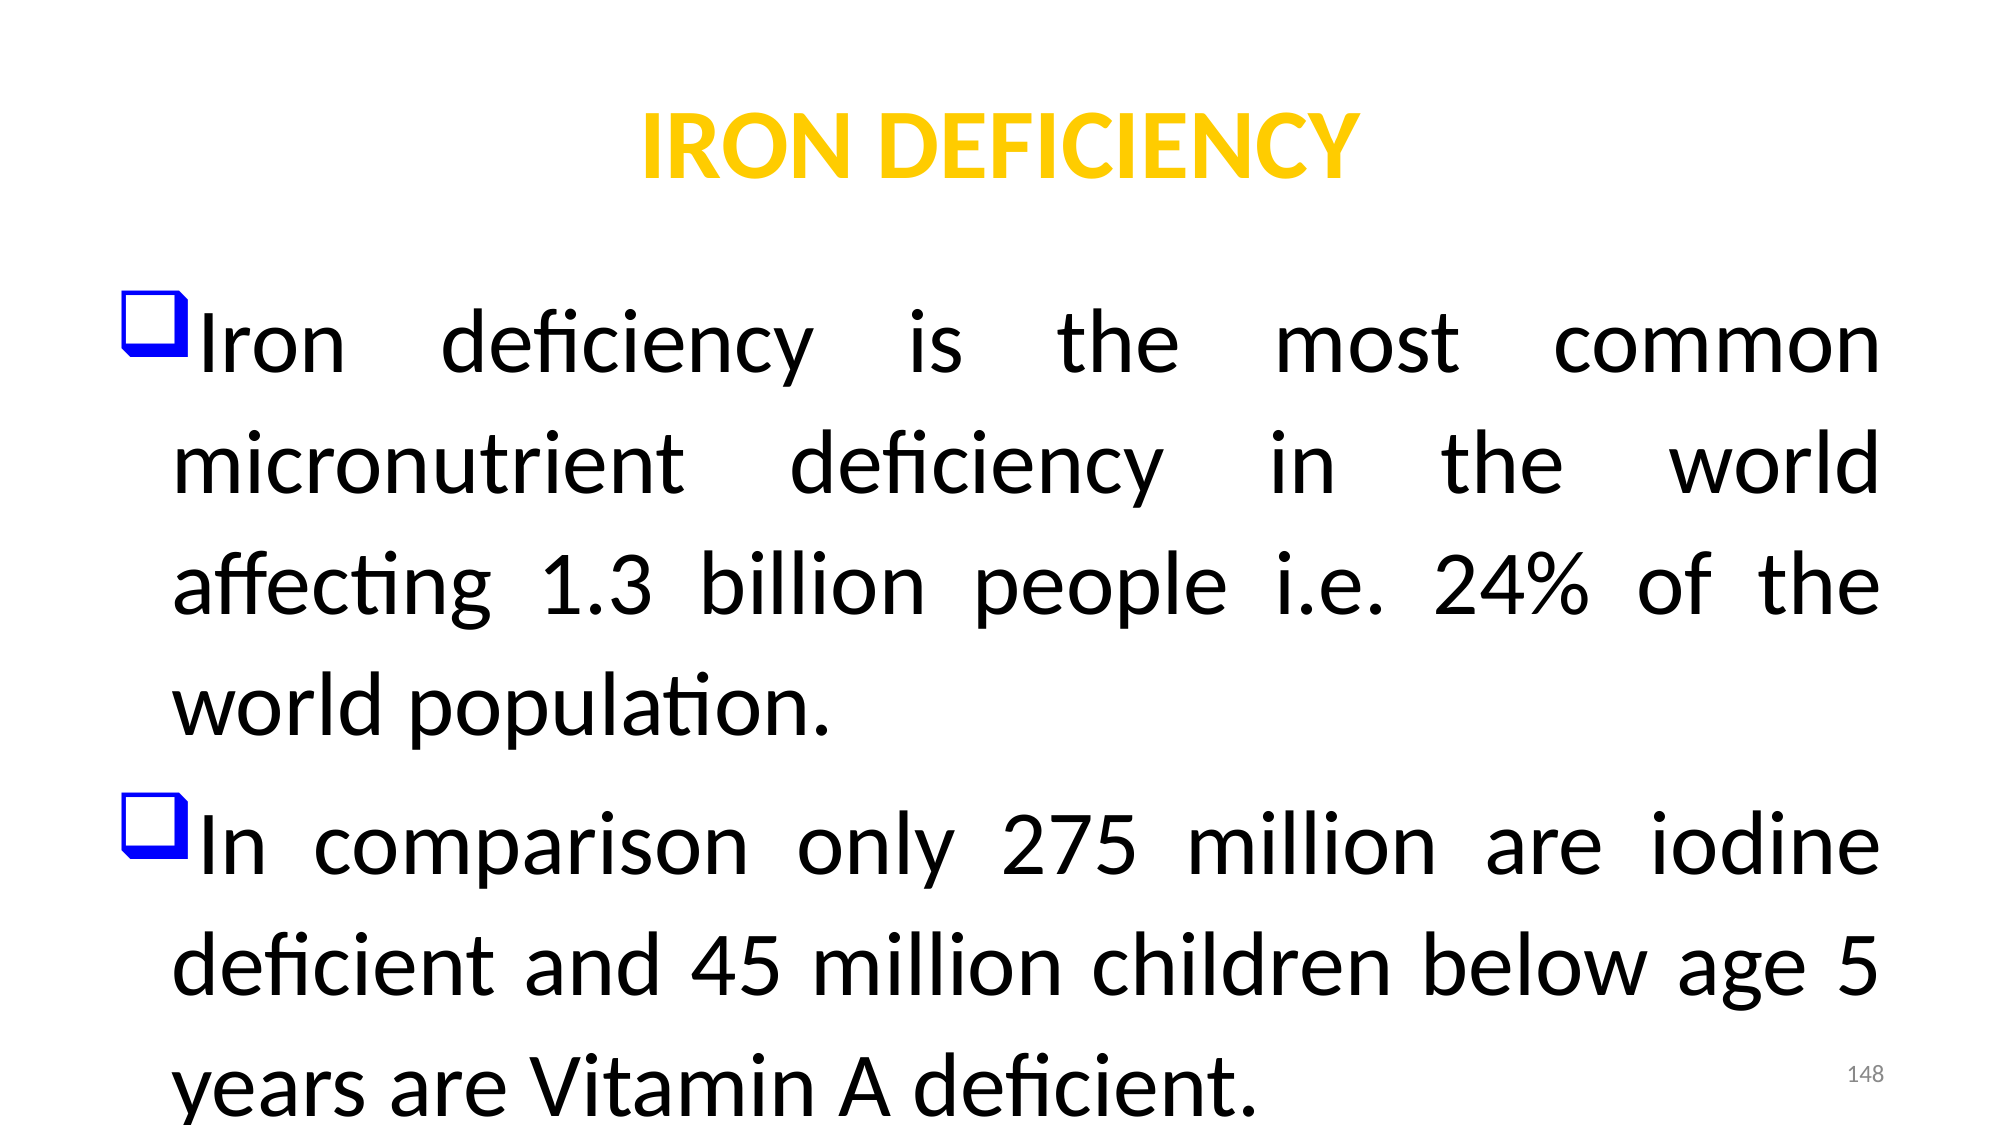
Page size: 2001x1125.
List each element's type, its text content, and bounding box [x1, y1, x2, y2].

list Iron deficiency is the most common micronutrient deficiency in the world affecting 1.3 billion people i.e. 24% of the world population. In comparison only 275 million are iodine deficient and 45 million children below age 5 years are Vitamin A deficient. [99, 262, 1900, 1005]
title IRON DEFICIENCY [99, 45, 1900, 233]
slide_number 148 [1433, 1042, 1900, 1103]
